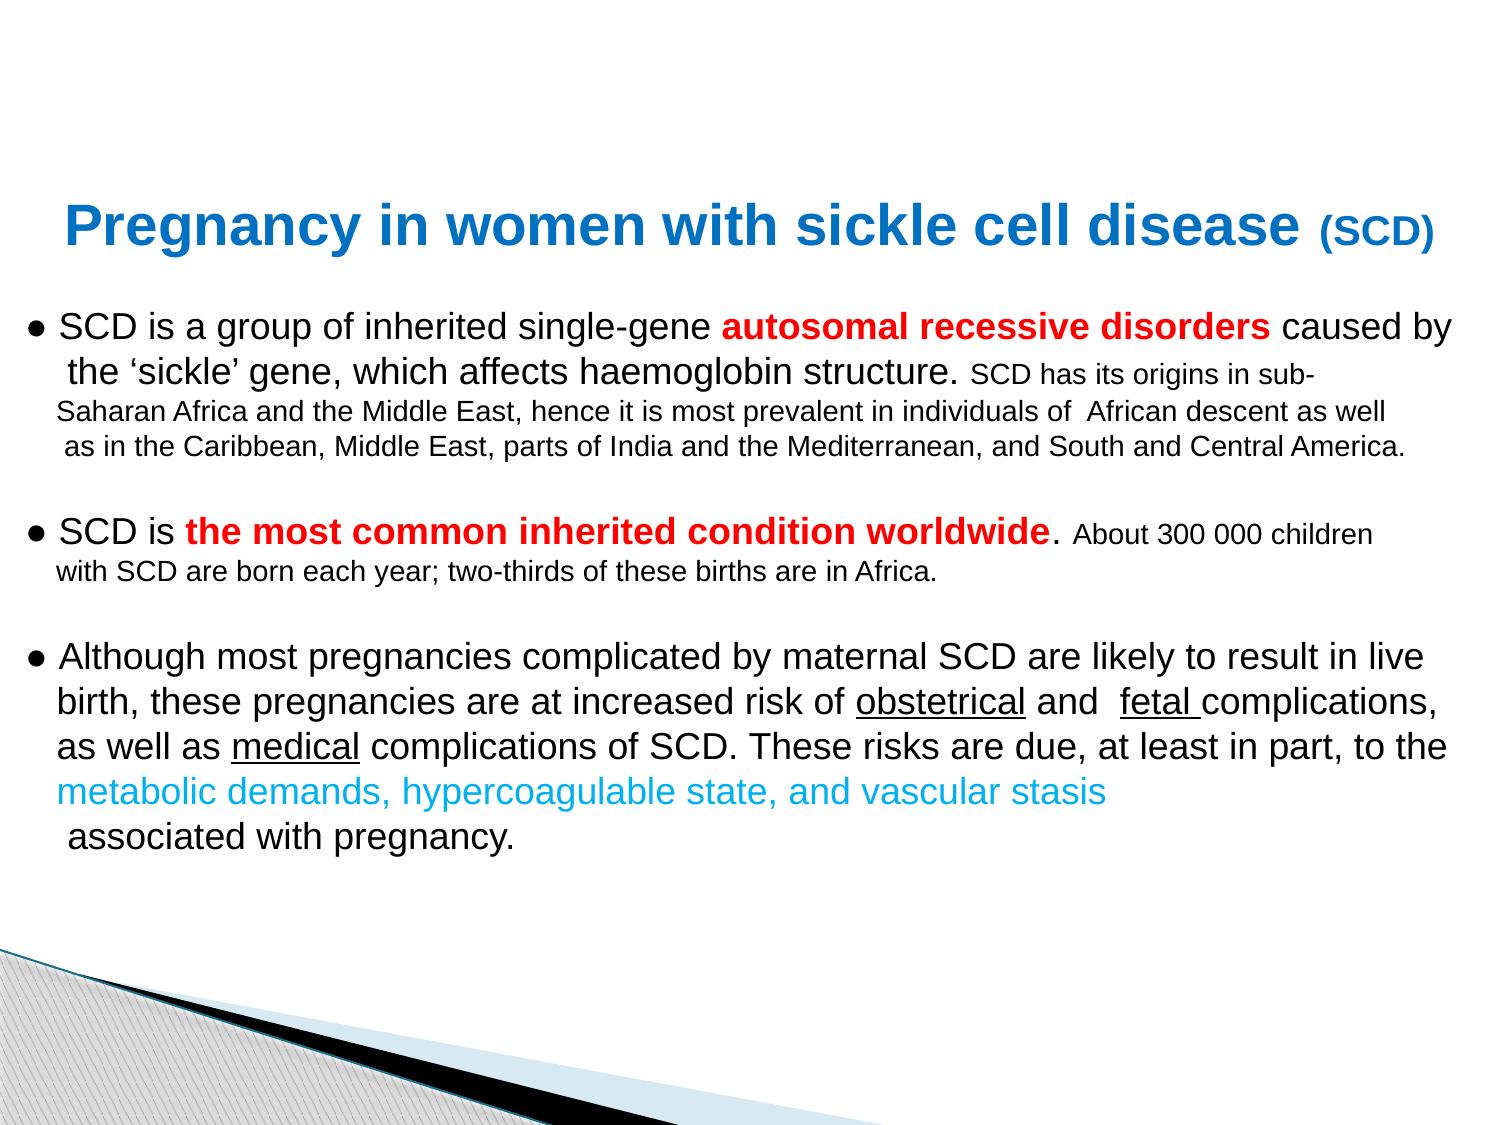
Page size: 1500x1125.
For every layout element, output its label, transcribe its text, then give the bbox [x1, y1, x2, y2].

text_box Pregnancy in women with sickle cell disease (SCD) ● SCD is a group of inherited single-gene autosomal recessive disorders caused by the ‘sickle’ gene, which affects haemoglobin structure. SCD has its origins in sub- Saharan Africa and the Middle East, hence it is most prevalent in individuals of African descent as well as in the Caribbean, Middle East, parts of India and the Mediterranean, and South and Central America. ● SCD is the most common inherited condition worldwide. About 300 000 children with SCD are born each year; two-thirds of these births are in Africa. ● Although most pregnancies complicated by maternal SCD are likely to result in live birth, these pregnancies are at increased risk of obstetrical and fetal complications, as well as medical complications of SCD. These risks are due, at least in part, to the metabolic demands, hypercoagulable state, and vascular stasis associated with pregnancy. [0, 0, 1500, 955]
